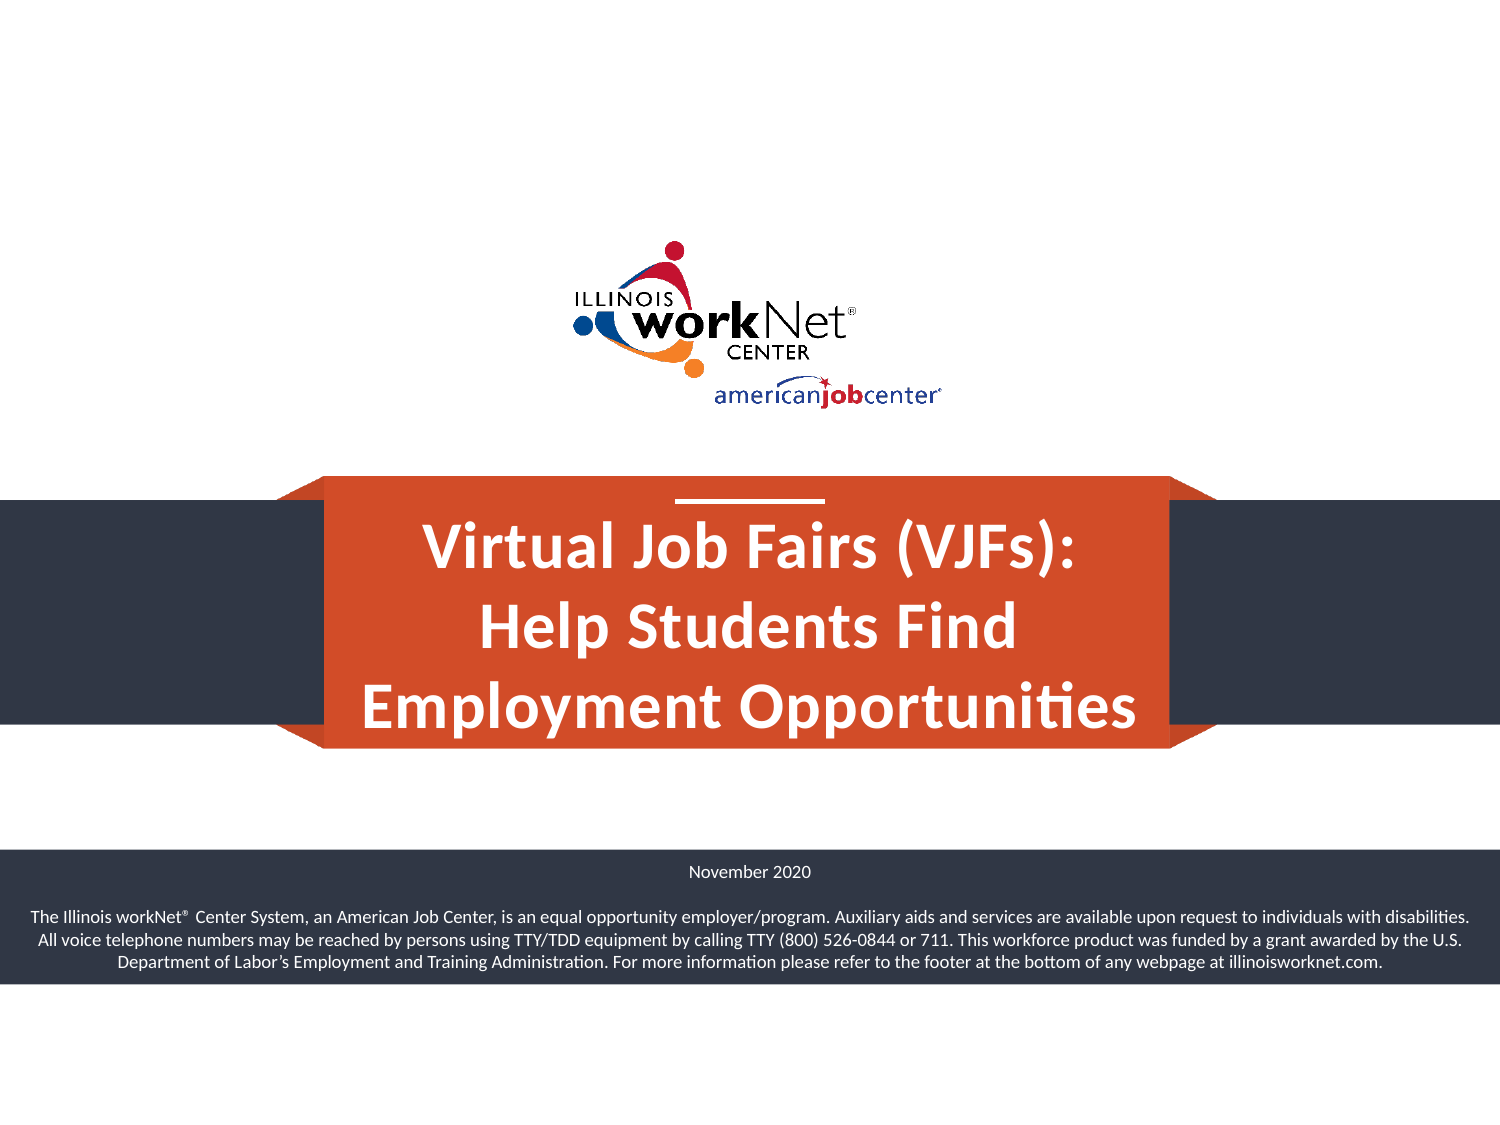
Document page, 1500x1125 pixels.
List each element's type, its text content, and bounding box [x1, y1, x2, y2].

text_box November 2020 The Illinois workNet® Center System, an American Job Center, is an equal opportunity employer/program. Auxiliary aids and services are available upon request to individuals with disabilities. All voice telephone numbers may be reached by persons using TTY/TDD equipment by calling TTY (800) 526-0844 or 711. This workforce product was funded by a grant awarded by the U.S. Department of Labor’s Employment and Training Administration. For more information please refer to the footer at the bottom of any webpage at illinoisworknet.com. [22, 860, 1478, 973]
text_box [0, 849, 1500, 985]
picture [536, 206, 964, 441]
picture [0, 464, 1500, 759]
